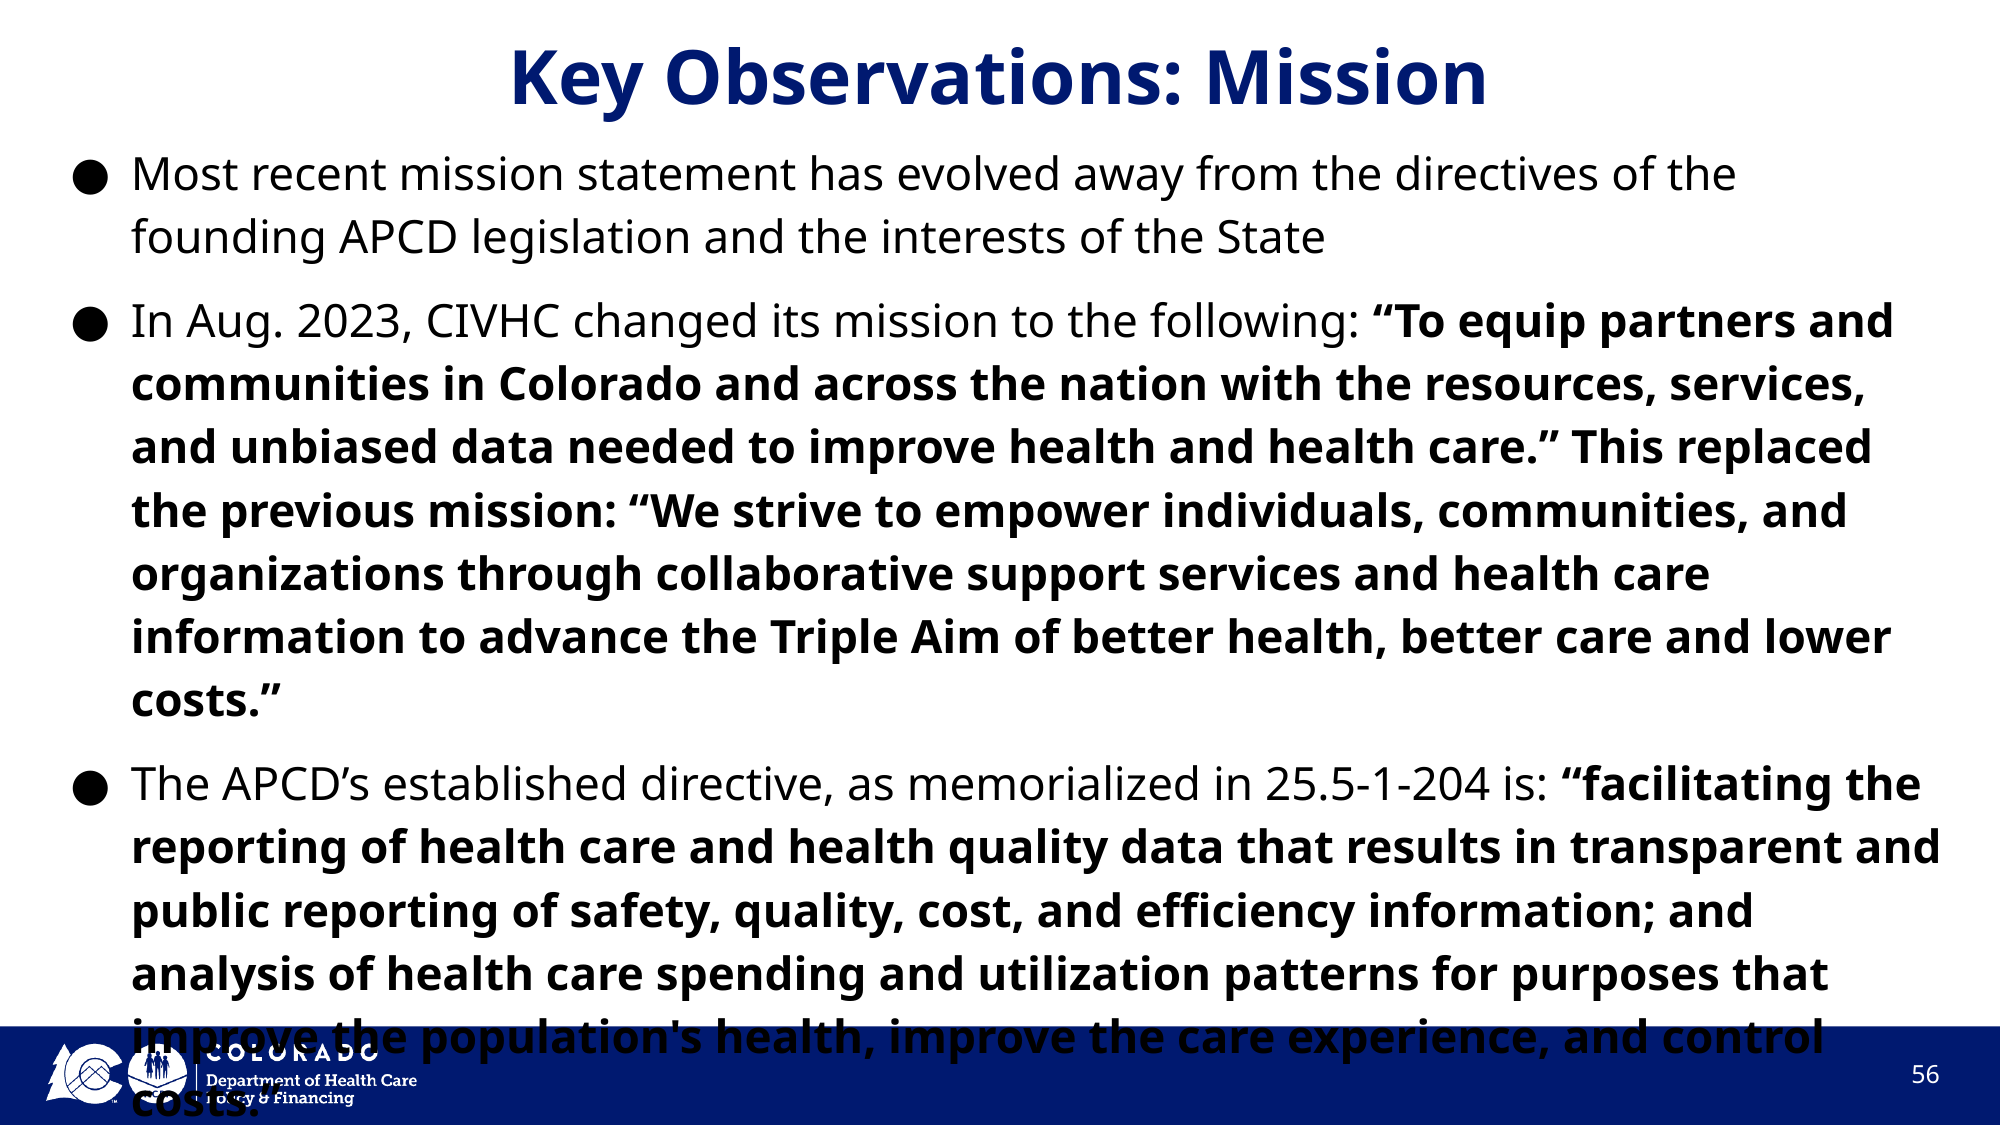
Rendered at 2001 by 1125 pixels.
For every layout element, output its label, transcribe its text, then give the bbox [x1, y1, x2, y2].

list Most recent mission statement has evolved away from the directives of the founding APCD legislation and the interests of the State In Aug. 2023, CIVHC changed its mission to the following: “To equip partners and communities in Colorado and across the nation with the resources, services, and unbiased data needed to improve health and health care.” This replaced the previous mission: “We strive to empower individuals, communities, and organizations through collaborative support services and health care information to advance the Triple Aim of better health, better care and lower costs.” The APCD’s established directive, as memorialized in 25.5-1-204 is: “facilitating the reporting of health care and health quality data that results in transparent and public reporting of safety, quality, cost, and efficiency information; and analysis of health care spending and utilization patterns for purposes that improve the population's health, improve the care experience, and control costs.” [40, 128, 1960, 1022]
title Key Observations: Mission [137, 31, 1863, 128]
slide_number 56 [1504, 1045, 1955, 1106]
picture [45, 1043, 417, 1107]
